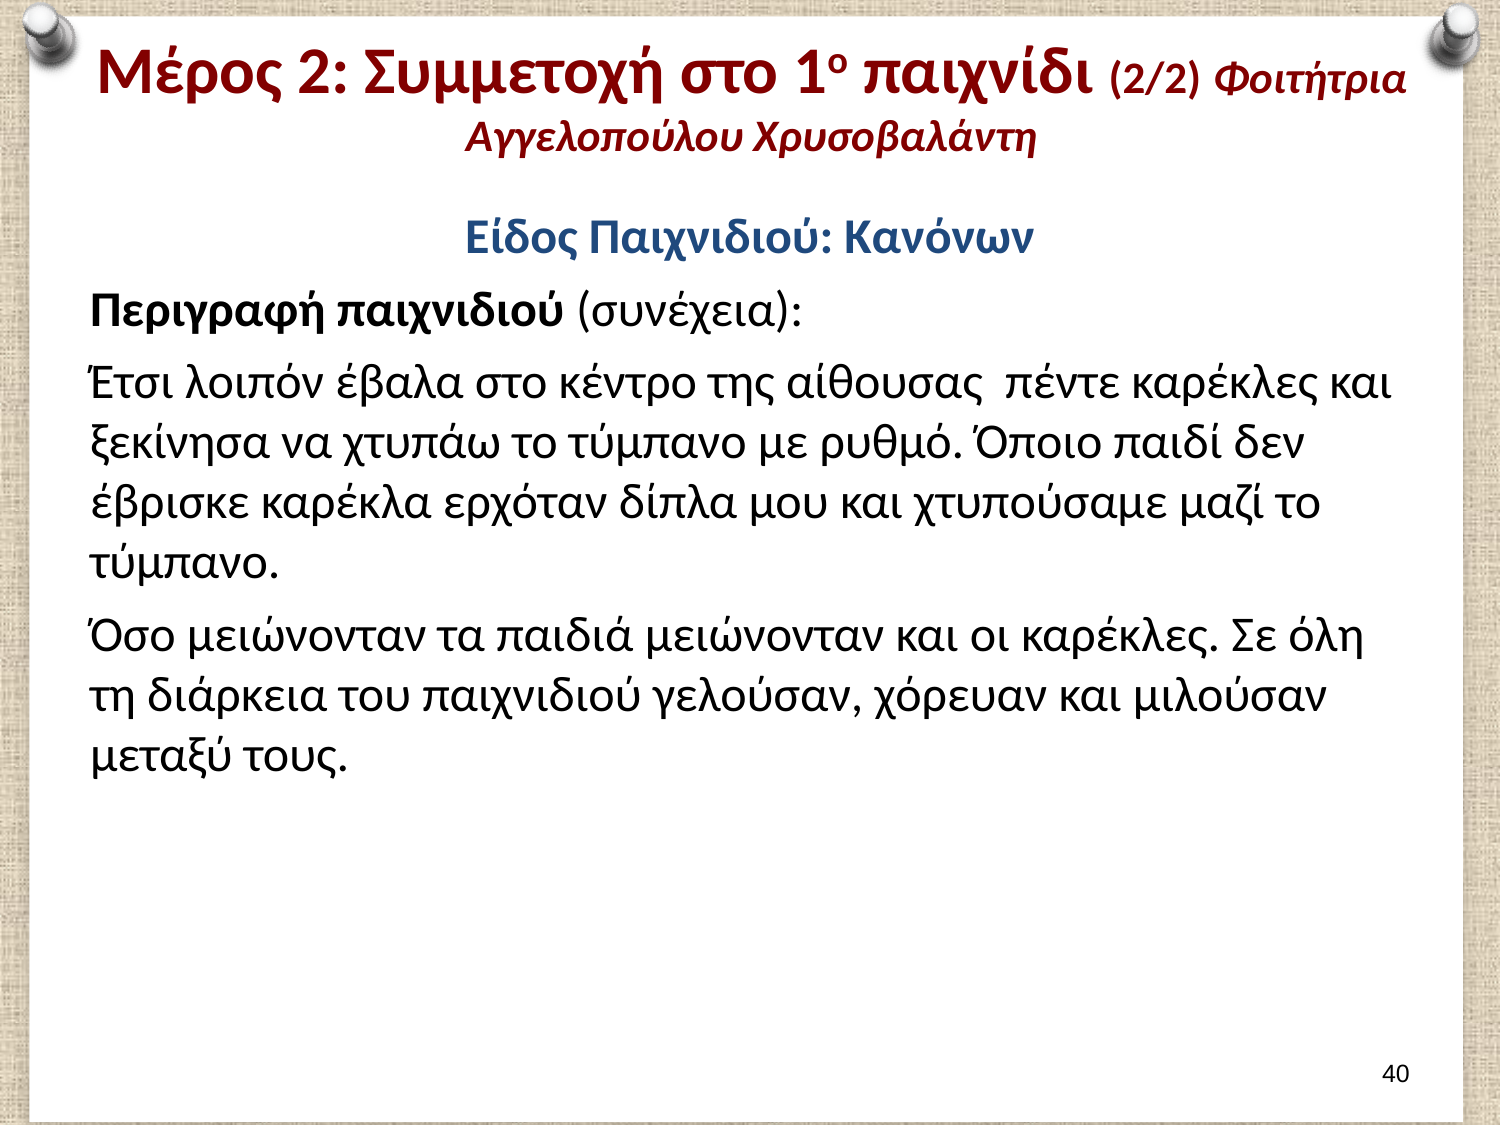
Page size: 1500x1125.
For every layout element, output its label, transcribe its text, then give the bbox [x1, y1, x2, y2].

picture [0, 0, 1500, 1125]
list Είδος Παιχνιδιού: Κανόνων Περιγραφή παιχνιδιού (συνέχεια): Έτσι λοιπόν έβαλα στο κέντρο της αίθουσας πέντε καρέκλες και ξεκίνησα να χτυπάω το τύμπανο με ρυθμό. Όποιο παιδί δεν έβρισκε καρέκλα ερχόταν δίπλα μου και χτυπούσαμε μαζί το τύμπανο. Όσο μειώνονταν τα παιδιά μειώνονταν και οι καρέκλες. Σε όλη τη διάρκεια του παιχνιδιού γελούσαν, χόρευαν και μιλούσαν μεταξύ τους. [75, 196, 1425, 1125]
slide_number 39 [1074, 1042, 1425, 1103]
title Μέρος 2: Συμμετοχή στο 1ο παιχνίδι (2/2) Φοιτήτρια Αγγελοπούλου Χρυσοβαλάντη [76, 19, 1427, 169]
